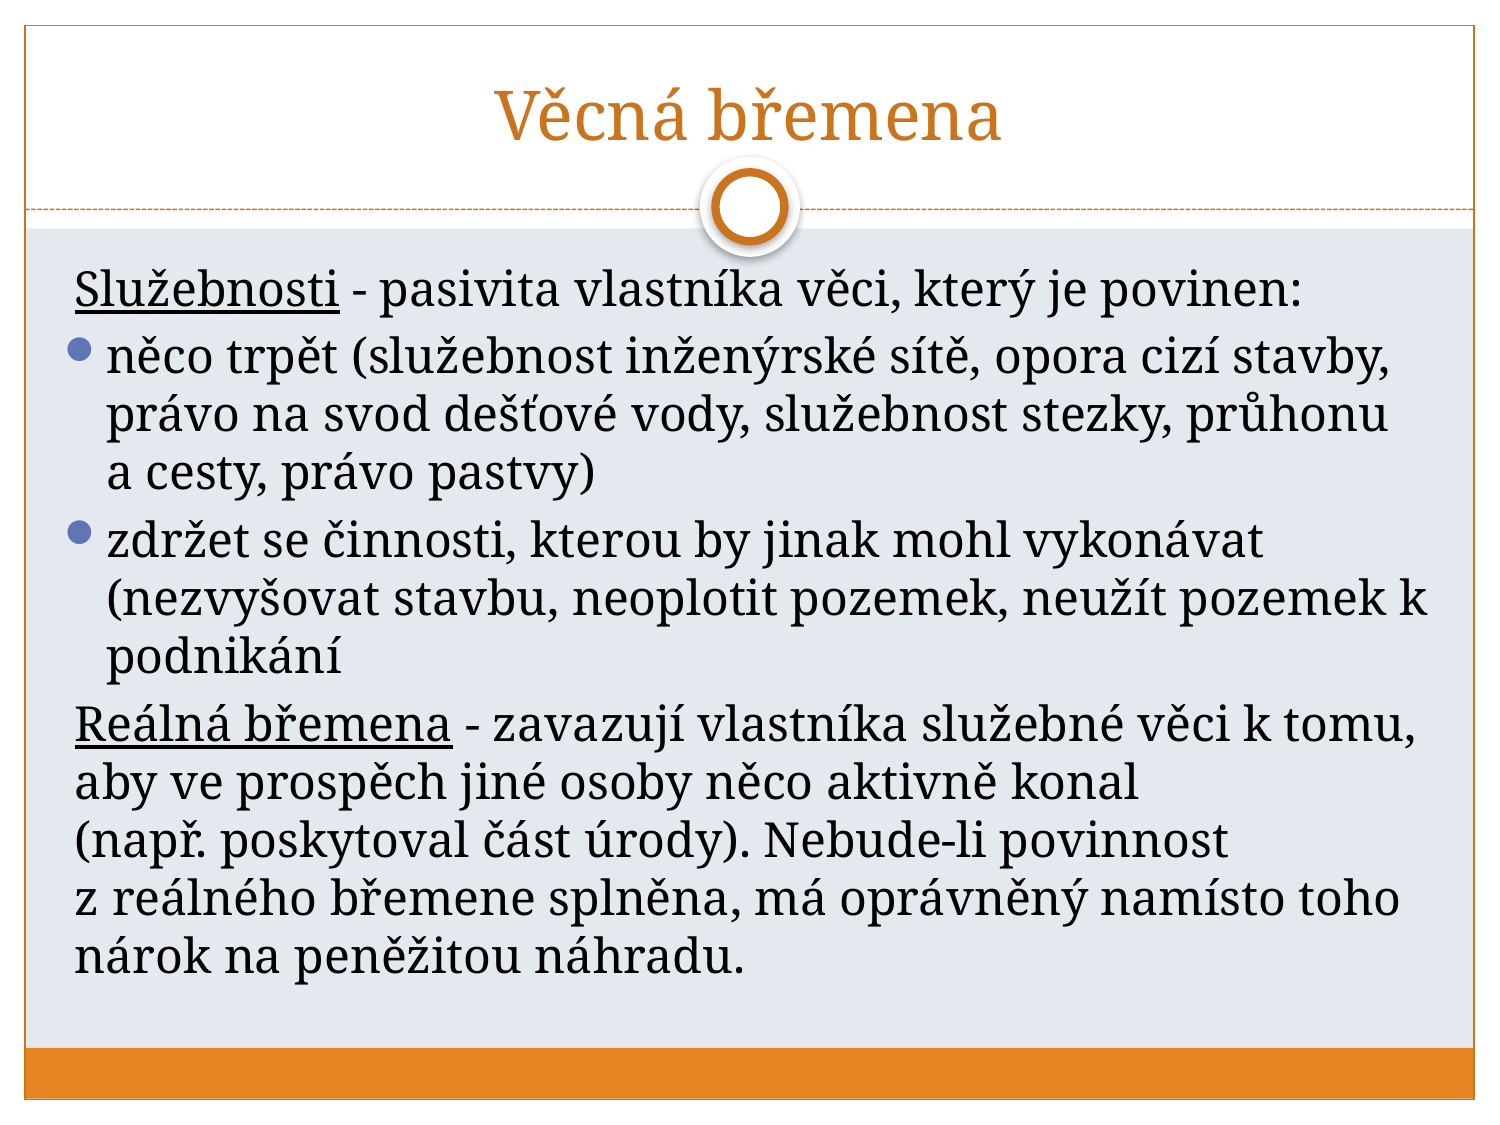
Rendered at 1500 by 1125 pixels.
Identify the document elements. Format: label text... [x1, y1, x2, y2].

title Věcná břemena [49, 37, 1450, 162]
list Služebnosti - pasivita vlastníka věci, který je povinen: něco trpět (služebnost inženýrské sítě, opora cizí stavby, právo na svod dešťové vody, služebnost stezky, průhonu a cesty, právo pastvy) zdržet se činnosti, kterou by jinak mohl vykonávat (nezvyšovat stavbu, neoplotit pozemek, neužít pozemek k podnikání Reálná břemena - zavazují vlastníka služebné věci k tomu, aby ve prospěch jiné osoby něco aktivně konal (např. poskytoval část úrody). Nebude-li povinnost z reálného břemene splněna, má oprávněný namísto toho nárok na peněžitou náhradu. [49, 250, 1445, 1001]
